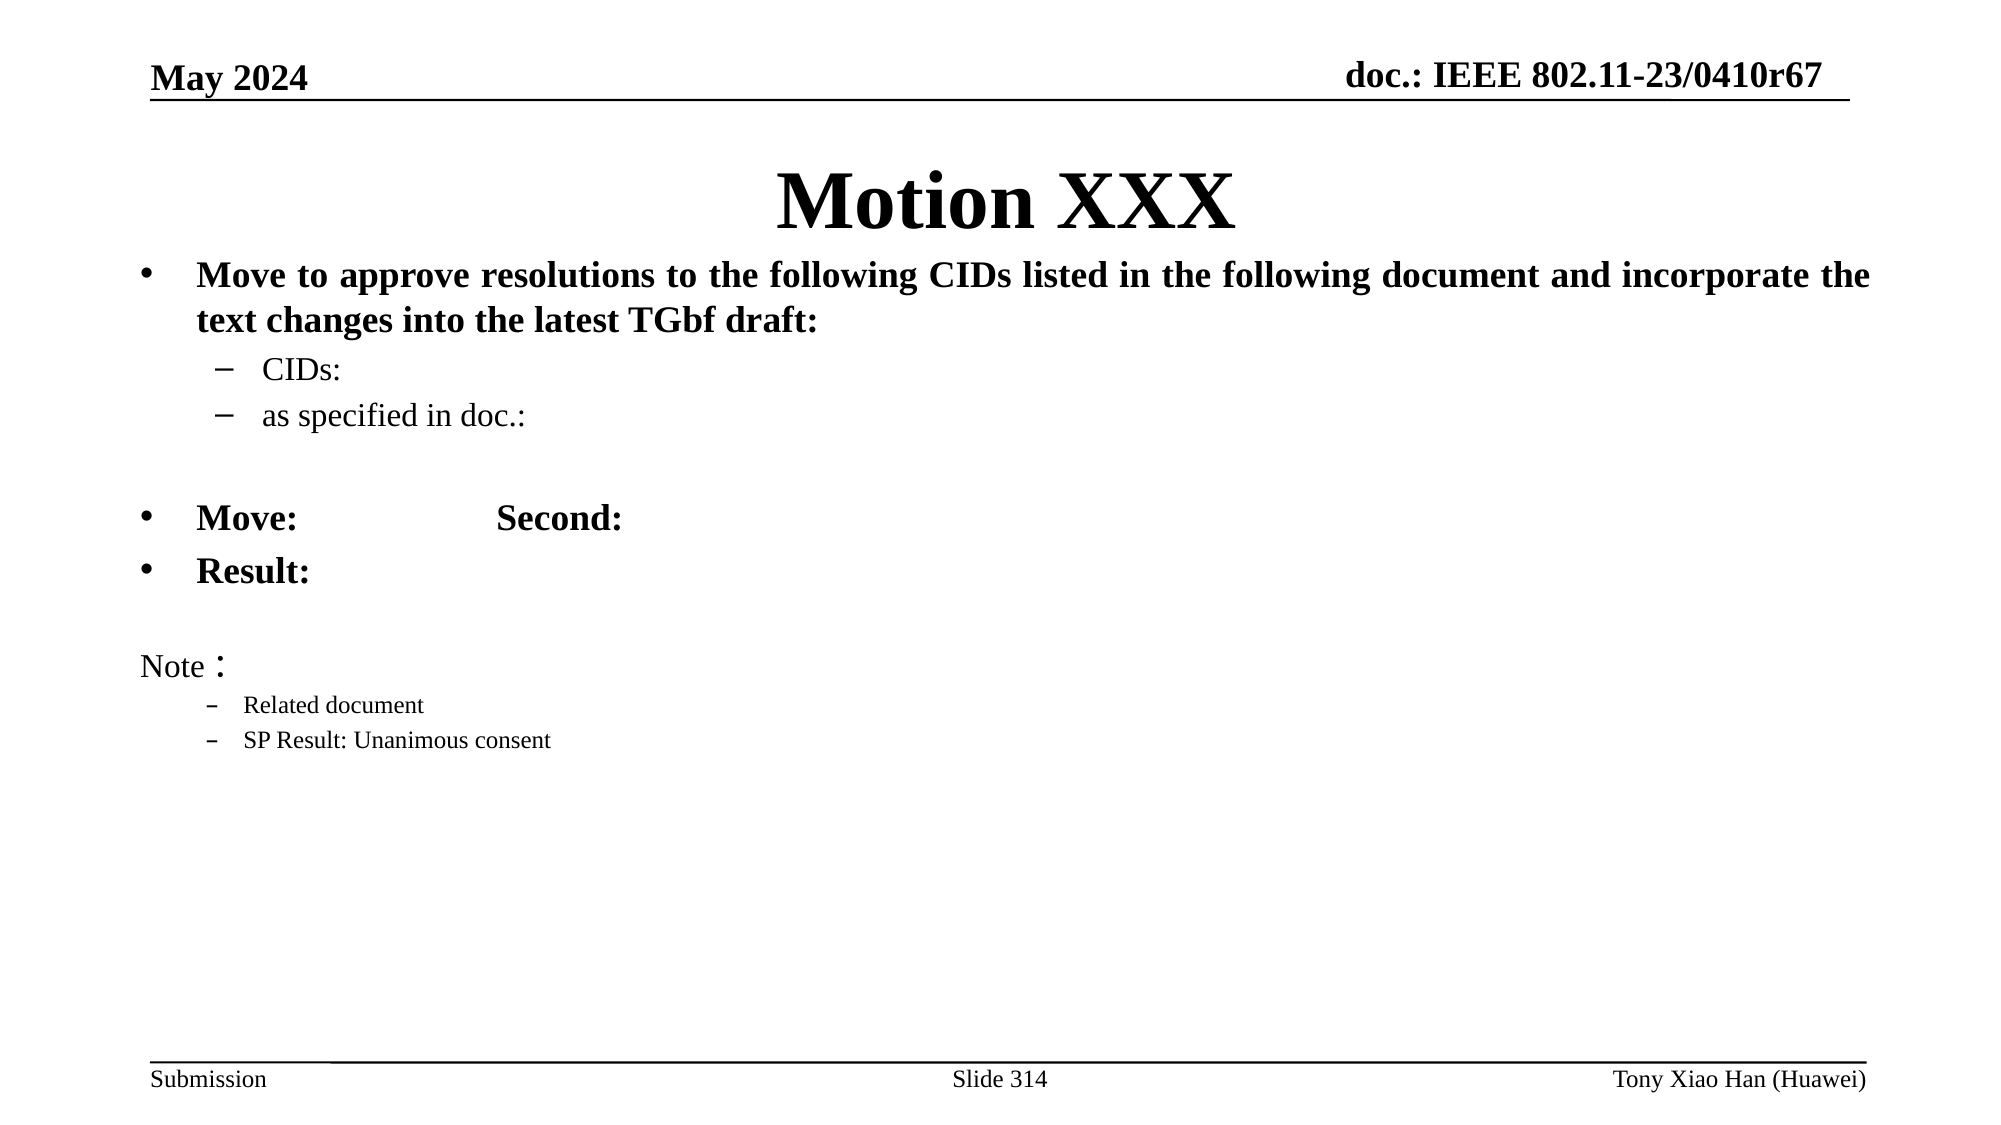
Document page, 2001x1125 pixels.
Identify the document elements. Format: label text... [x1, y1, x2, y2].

text_box Motion XXX [368, 137, 1644, 212]
text_box Move to approve resolutions to the following CIDs listed in the following document and incorporate the text changes into the latest TGbf draft: CIDs: as specified in doc.: Move: Second: Result: Note： Related document SP Result: Unanimous consent [125, 212, 1888, 988]
